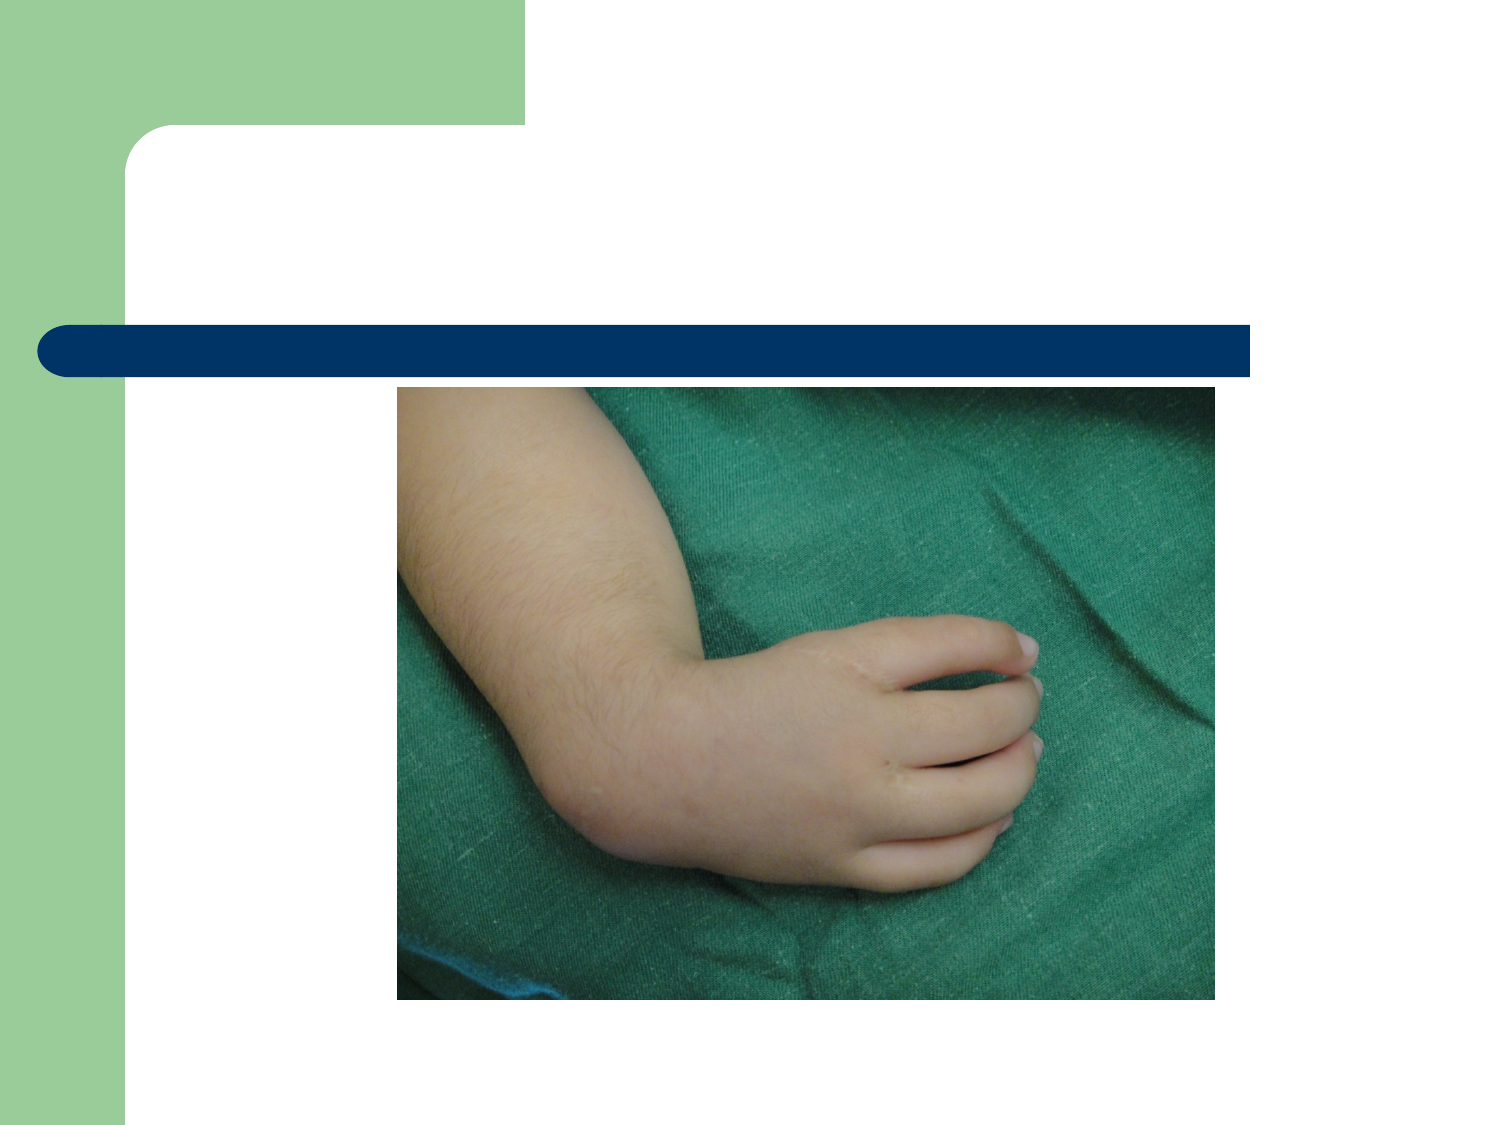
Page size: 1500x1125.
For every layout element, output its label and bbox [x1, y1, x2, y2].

list [397, 387, 1215, 1001]
